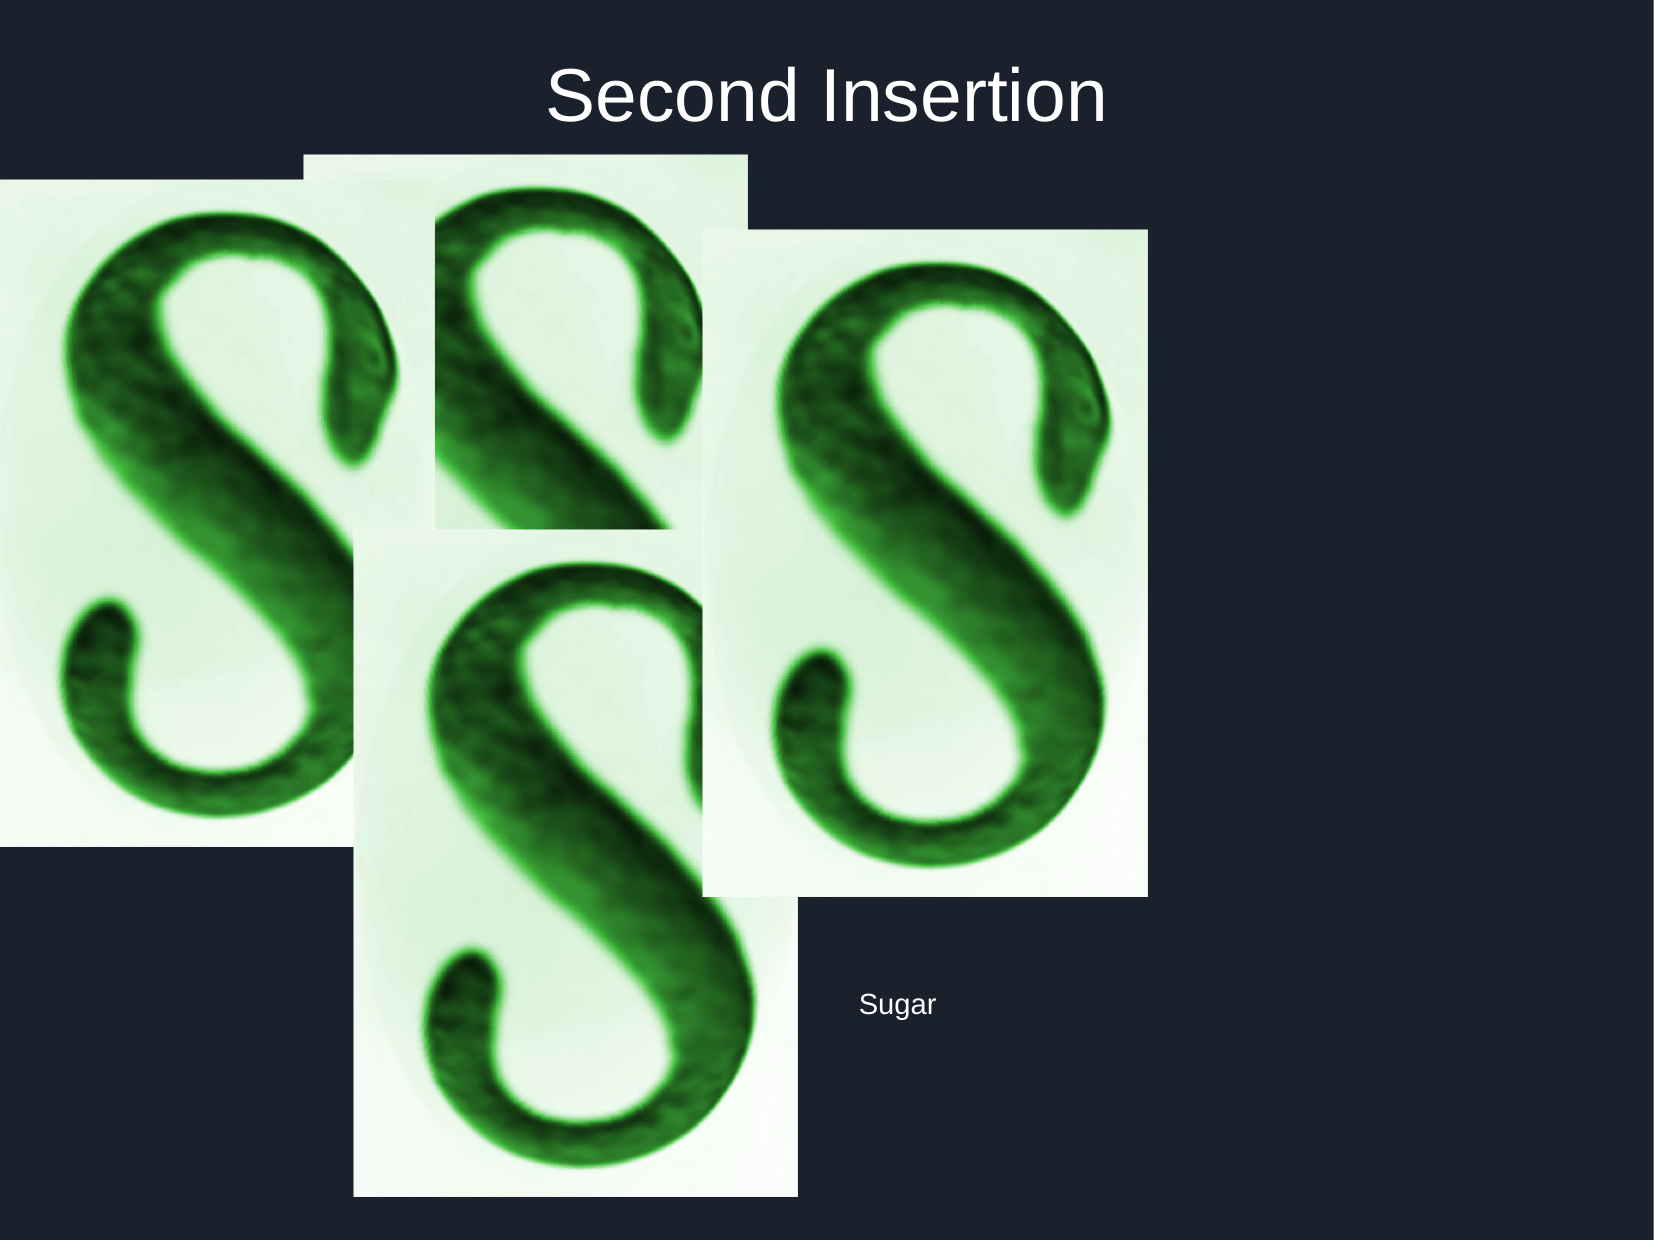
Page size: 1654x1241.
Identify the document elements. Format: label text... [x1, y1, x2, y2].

text_box Second Insertion [41, 30, 1613, 147]
picture [0, 155, 1259, 1196]
text_box Sugar [913, 970, 1199, 1041]
